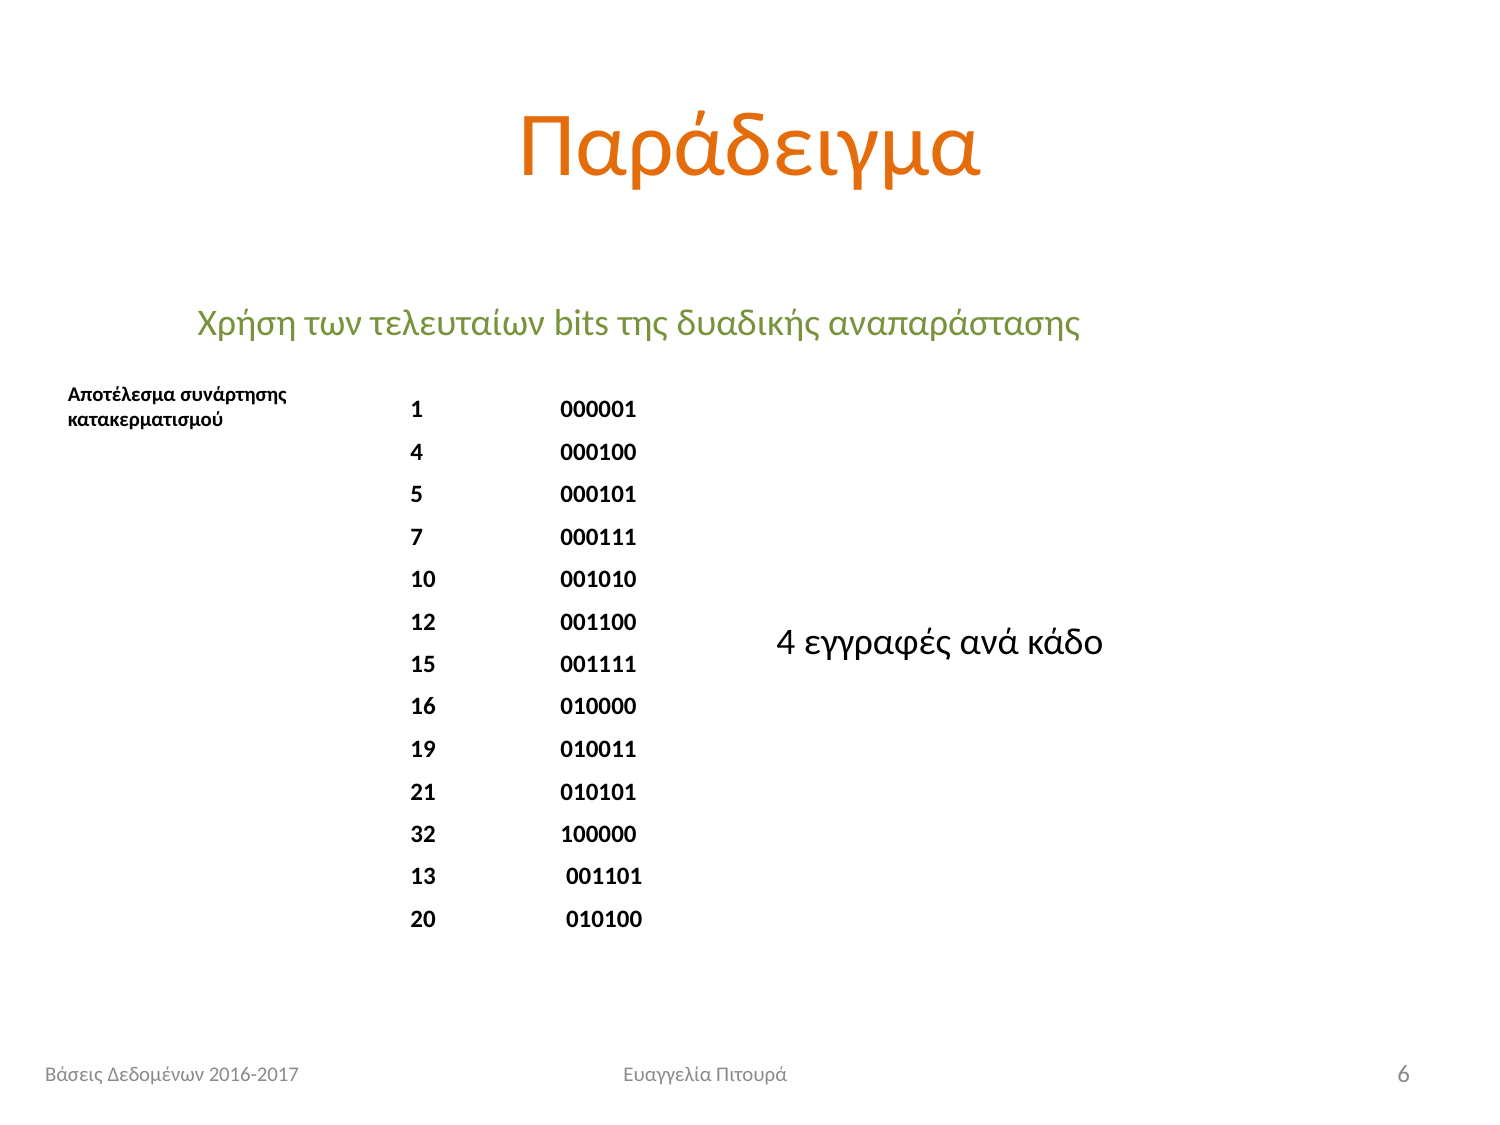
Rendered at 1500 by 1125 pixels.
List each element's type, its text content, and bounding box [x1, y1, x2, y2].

text_box Χρήση των τελευταίων bits της δυαδικής αναπαράστασης [183, 290, 1199, 351]
text_box 4 εγγραφές ανά κάδο [761, 609, 1294, 670]
text_box Αποτέλεσμα συνάρτησης κατακερματισμού [53, 373, 396, 439]
title Παράδειγμα [75, 45, 1425, 233]
footer Ευαγγελία Πιτουρά [467, 1042, 943, 1103]
slide_number 6 [1074, 1042, 1425, 1103]
slide_number Βάσεις Δεδομένων 2016-2017 [30, 1042, 381, 1103]
text_box 1 000001 4 000100 5 000101 7 000111 10 001010 12 001100 15 001111 16 010000 19 010011 21 010101 32 100000 13 001101 20 010100 [395, 385, 739, 940]
